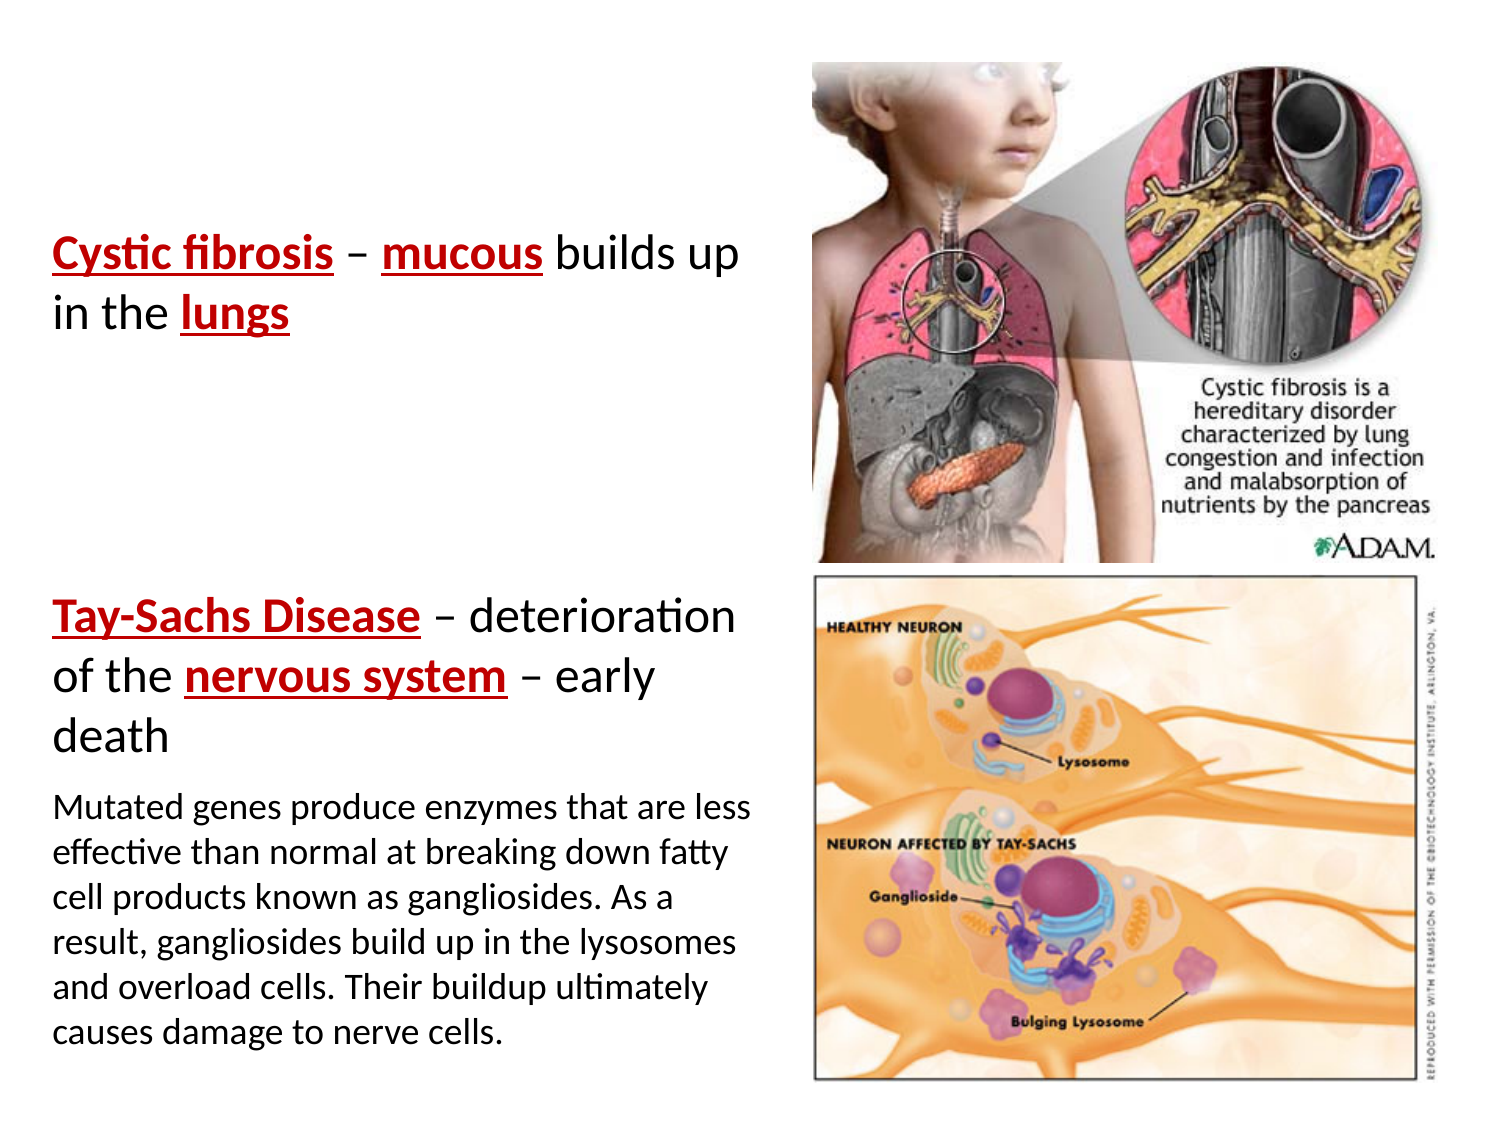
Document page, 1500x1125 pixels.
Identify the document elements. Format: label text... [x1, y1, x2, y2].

picture [812, 574, 1438, 1084]
picture [812, 62, 1438, 563]
text_box Mutated genes produce enzymes that are less effective than normal at breaking down fatty cell products known as gangliosides. As a result, gangliosides build up in the lysosomes and overload cells. Their buildup ultimately causes damage to nerve cells. [37, 774, 788, 1060]
text_box Tay-Sachs Disease – deterioration of the nervous system – early death [37, 574, 788, 770]
text_box Cystic fibrosis – mucous builds up in the lungs [37, 212, 788, 348]
